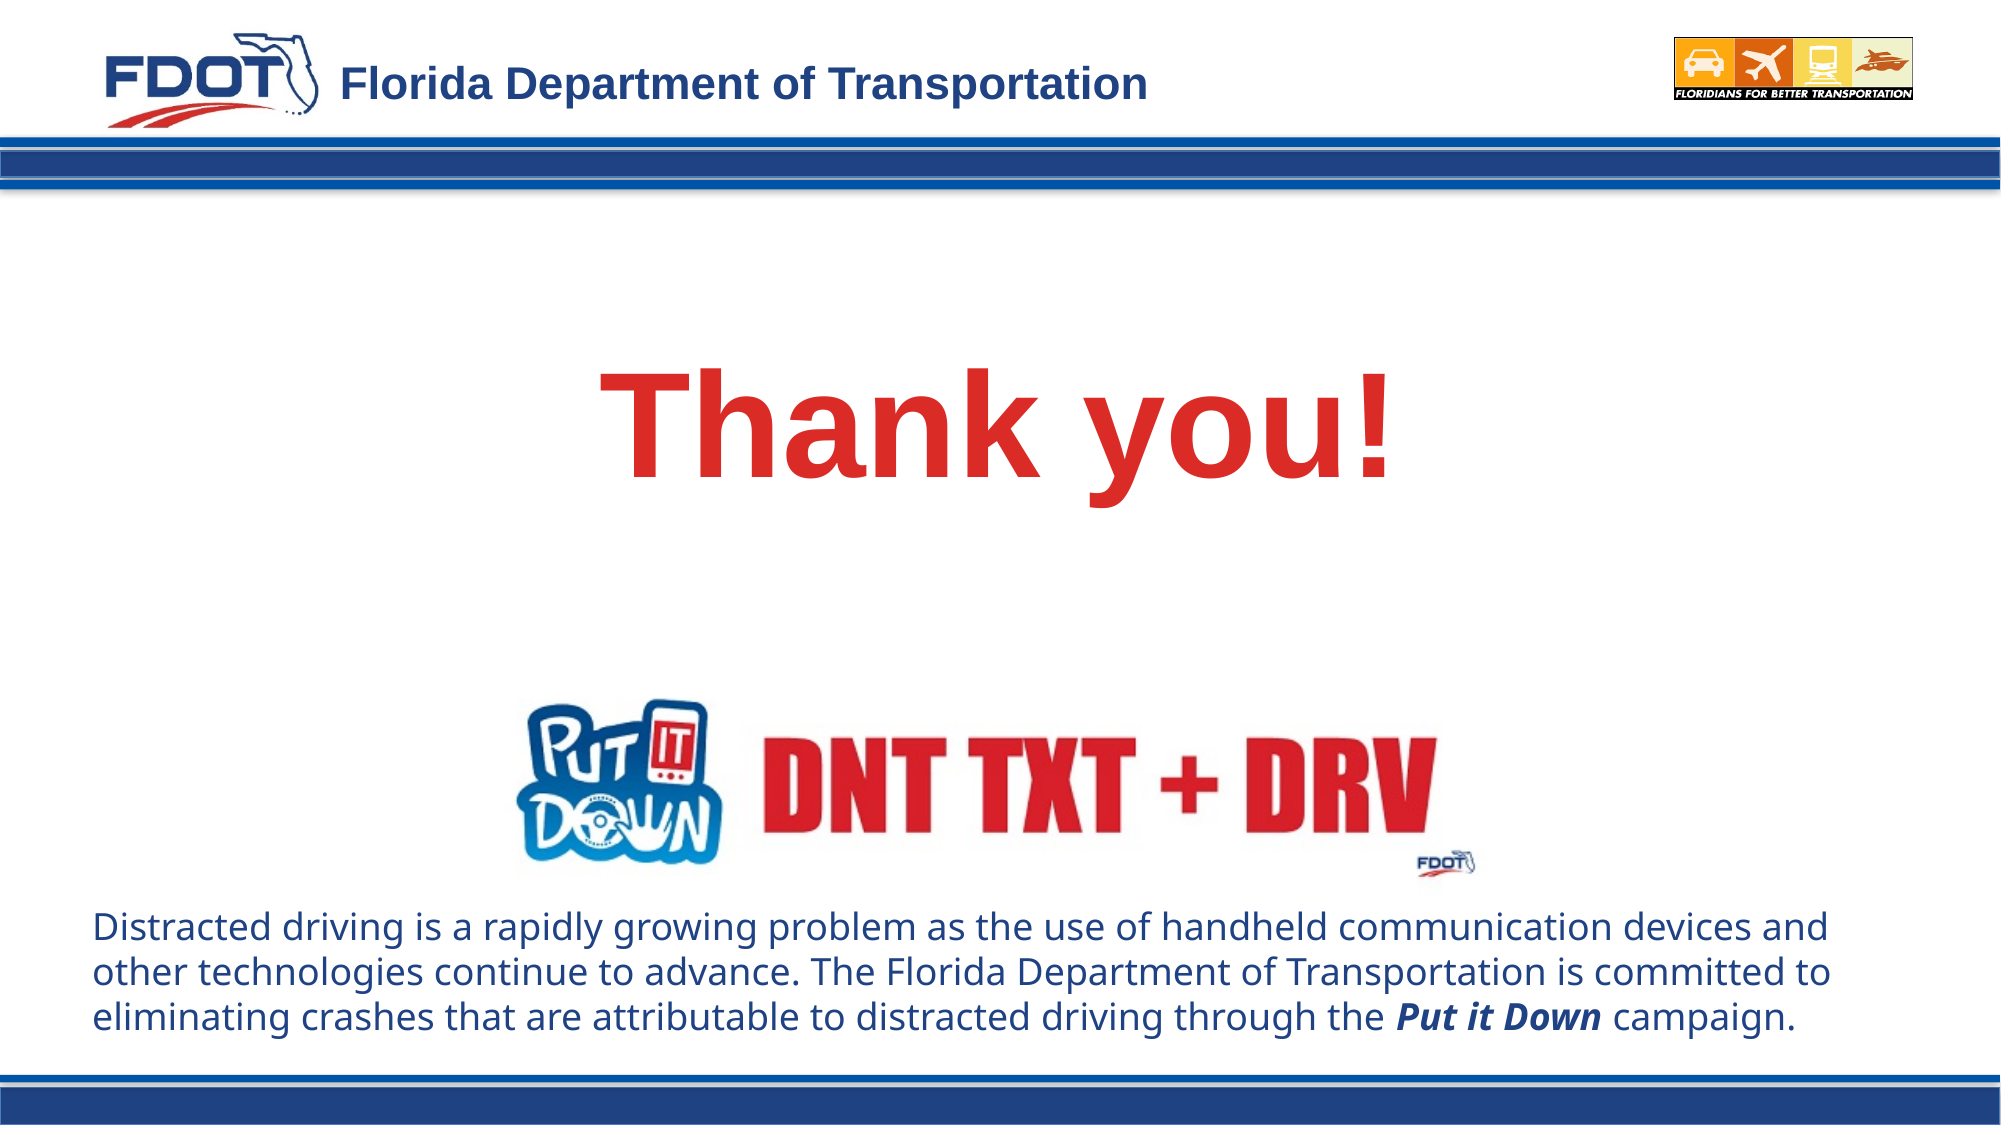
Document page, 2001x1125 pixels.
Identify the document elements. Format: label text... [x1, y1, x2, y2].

text_box Distracted driving is a rapidly growing problem as the use of handheld communication devices and other technologies continue to advance. The Florida Department of Transportation is committed to eliminating crashes that are attributable to distracted driving through the Put it Down campaign. [77, 895, 1920, 1045]
list Thank you! [0, 320, 2000, 671]
picture [99, 23, 325, 137]
picture [491, 674, 1508, 896]
picture [1674, 37, 1913, 101]
